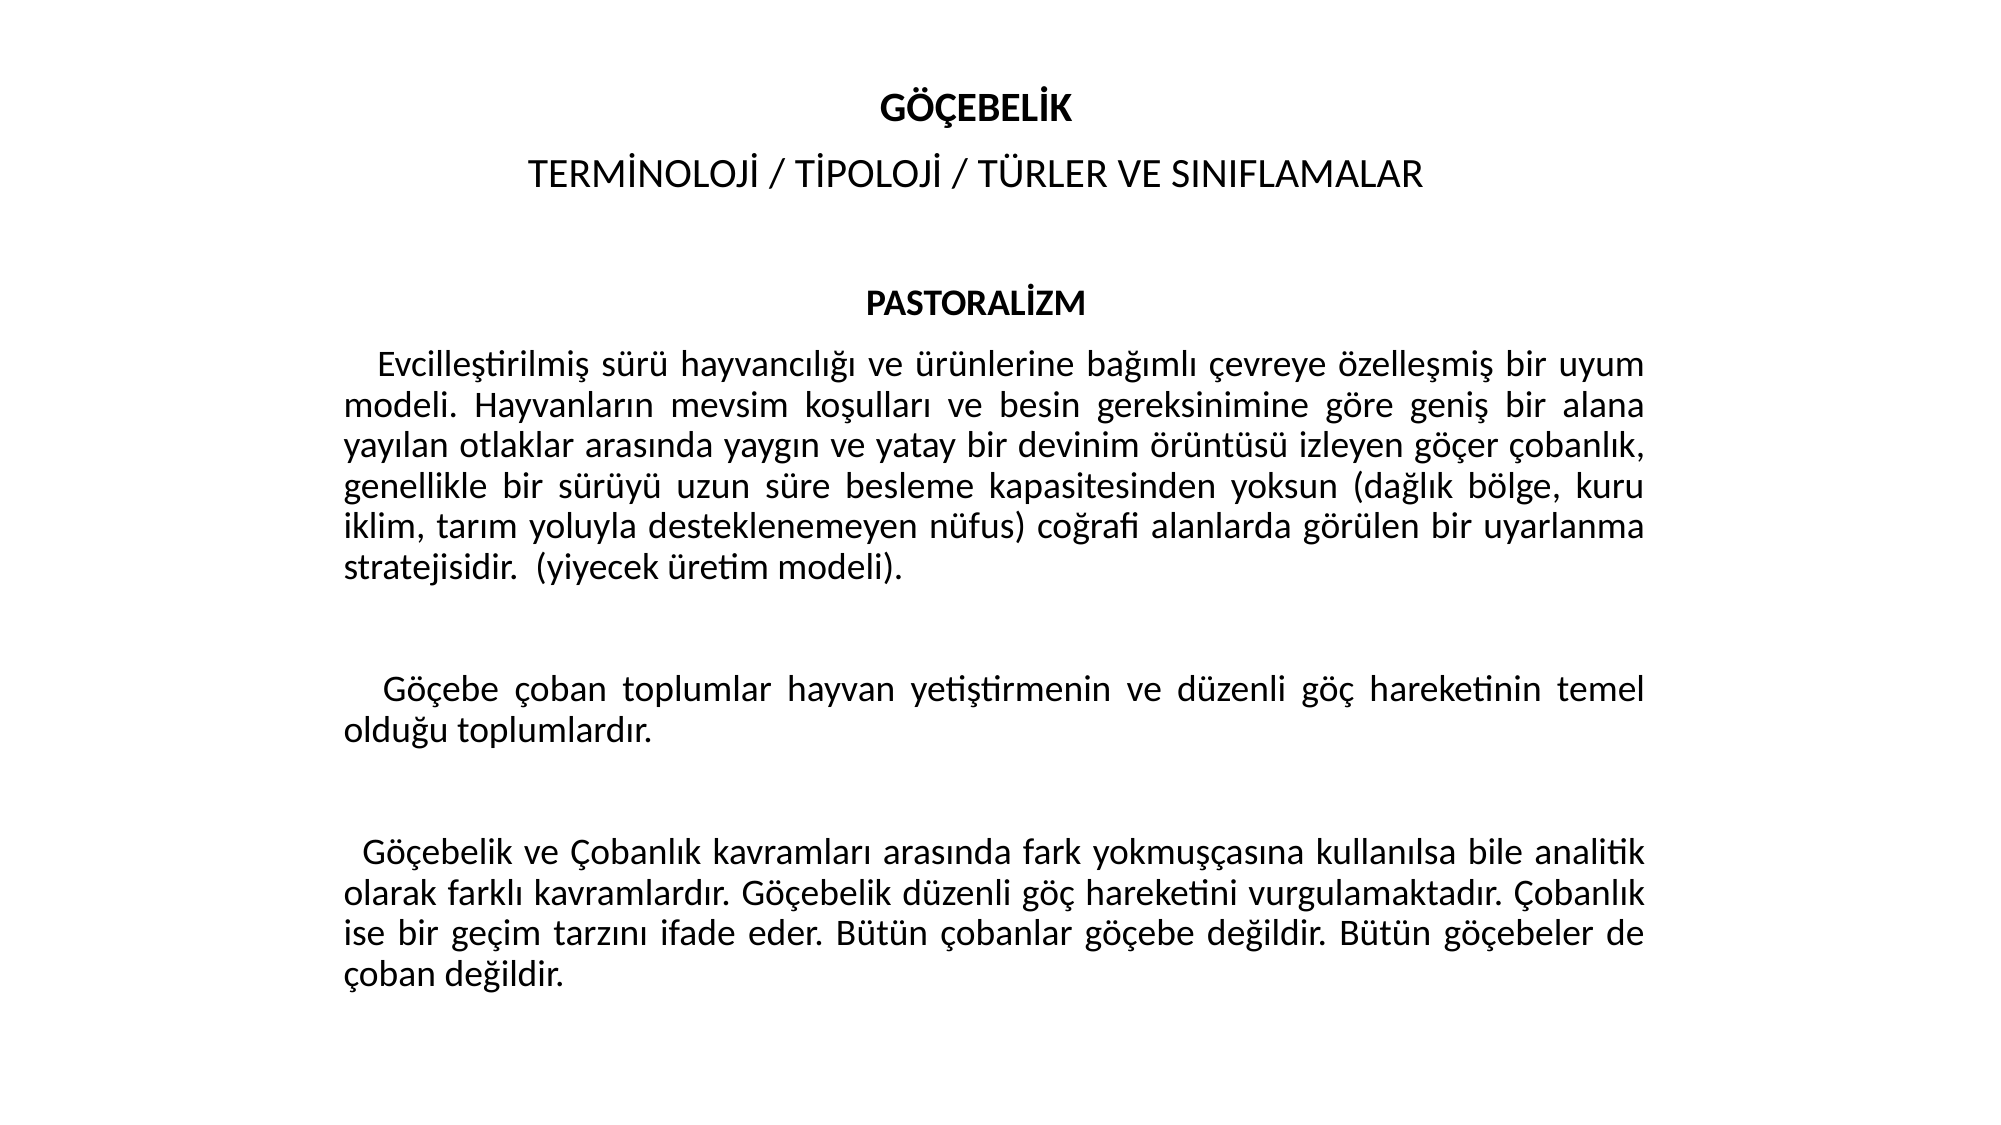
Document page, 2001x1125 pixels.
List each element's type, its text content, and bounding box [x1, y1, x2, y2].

list GÖÇEBELİK TERMİNOLOJİ / TİPOLOJİ / TÜRLER VE SINIFLAMALAR PASTORALİZM Evcilleştirilmiş sürü hayvancılığı ve ürünlerine bağımlı çevreye özelleşmiş bir uyum modeli. Hayvanların mevsim koşulları ve besin gereksinimine göre geniş bir alana yayılan otlaklar arasında yaygın ve yatay bir devinim örüntüsü izleyen göçer çobanlık, genellikle bir sürüyü uzun süre besleme kapasitesinden yoksun (dağlık bölge, kuru iklim, tarım yoluyla desteklenemeyen nüfus) coğrafi alanlarda görülen bir uyarlanma stratejisidir. (yiyecek üretim modeli). Göçebe çoban toplumlar hayvan yetiştirmenin ve düzenli göç hareketinin temel olduğu toplumlardır. Göçebelik ve Çobanlık kavramları arasında fark yokmuşçasına kullanılsa bile analitik olarak farklı kavramlardır. Göçebelik düzenli göç hareketini vurgulamaktadır. Çobanlık ise bir geçim tarzını ifade eder. Bütün çobanlar göçebe değildir. Bütün göçebeler de çoban değildir. [291, 78, 1662, 1083]
